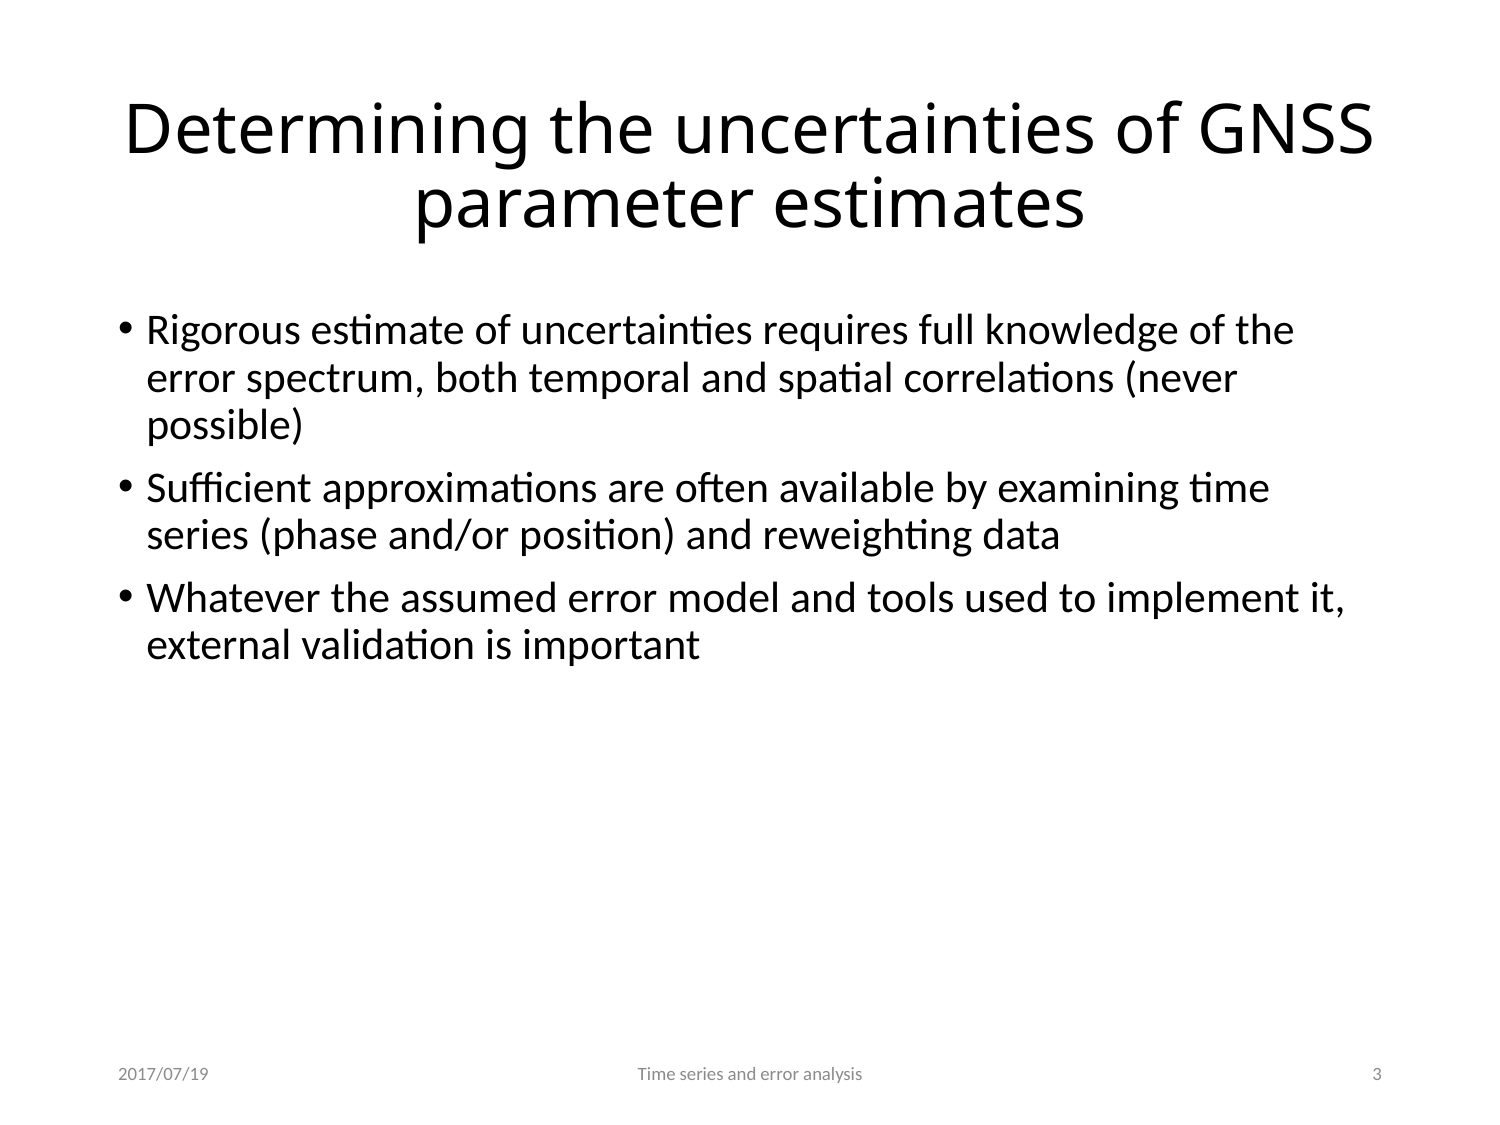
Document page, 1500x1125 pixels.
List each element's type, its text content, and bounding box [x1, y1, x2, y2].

list Rigorous estimate of uncertainties requires full knowledge of the error spectrum, both temporal and spatial correlations (never possible) Sufficient approximations are often available by examining time series (phase and/or position) and reweighting data Whatever the assumed error model and tools used to implement it, external validation is important [103, 299, 1397, 1014]
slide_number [103, 1042, 441, 1103]
footer Time series and error analysis [496, 1042, 1004, 1103]
slide_number 2 [1059, 1042, 1397, 1103]
title Determining the uncertainties of GNSS parameter estimates [103, 59, 1397, 278]
